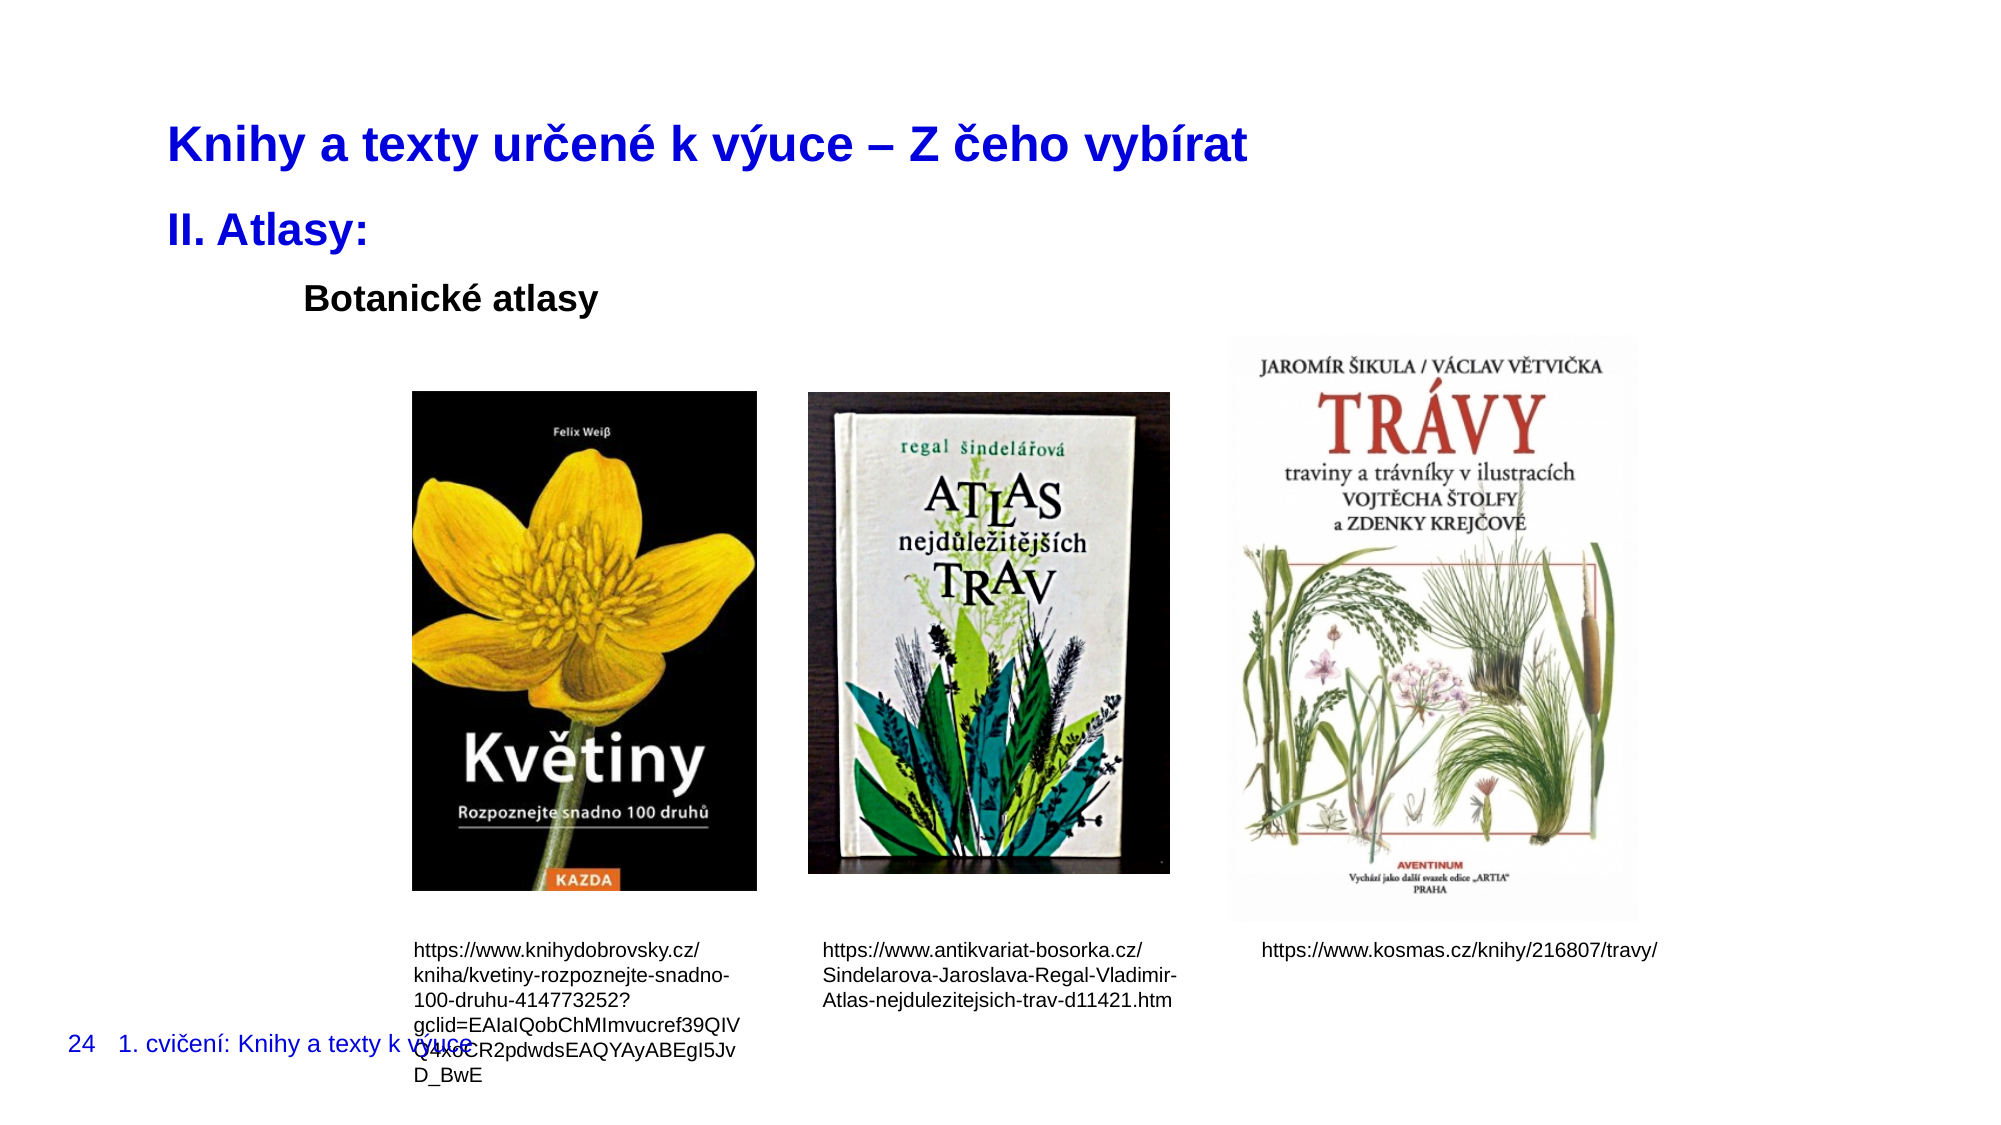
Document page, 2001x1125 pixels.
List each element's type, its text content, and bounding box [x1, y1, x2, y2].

text_box https://www.knihydobrovsky.cz/kniha/kvetiny-rozpoznejte-snadno-100-druhu-414773252?gclid=EAIaIQobChMImvucref39QIVQ4xoCR2pdwdsEAQYAyABEgI5JvD_BwE [398, 1063, 757, 1094]
title Knihy a texty určené k výuce – Z čeho vybírat II. Atlasy: [167, 88, 1368, 276]
text_box Botanické atlasy [288, 266, 1200, 372]
picture [807, 391, 1171, 874]
picture [411, 390, 757, 891]
text_box https://www.antikvariat-bosorka.cz/Sindelarova-Jaroslava-Regal-Vladimir-Atlas-nejdulezitejsich-trav-d11421.htm [807, 929, 1229, 1019]
slide_number 24 [67, 1021, 110, 1063]
text_box https://www.knihydobrovsky.cz/kniha/kvetiny-rozpoznejte-snadno-100-druhu-414773252?gclid=EAIaIQobChMImvucref39QIVQ4xoCR2pdwdsEAQYAyABEgI5JvD_BwE [398, 929, 757, 1021]
text_box https://www.kosmas.cz/knihy/216807/travy/ [1246, 929, 1690, 969]
picture [1228, 335, 1644, 922]
footer 1. cvičení: Knihy a texty k výuce [118, 1021, 1418, 1063]
